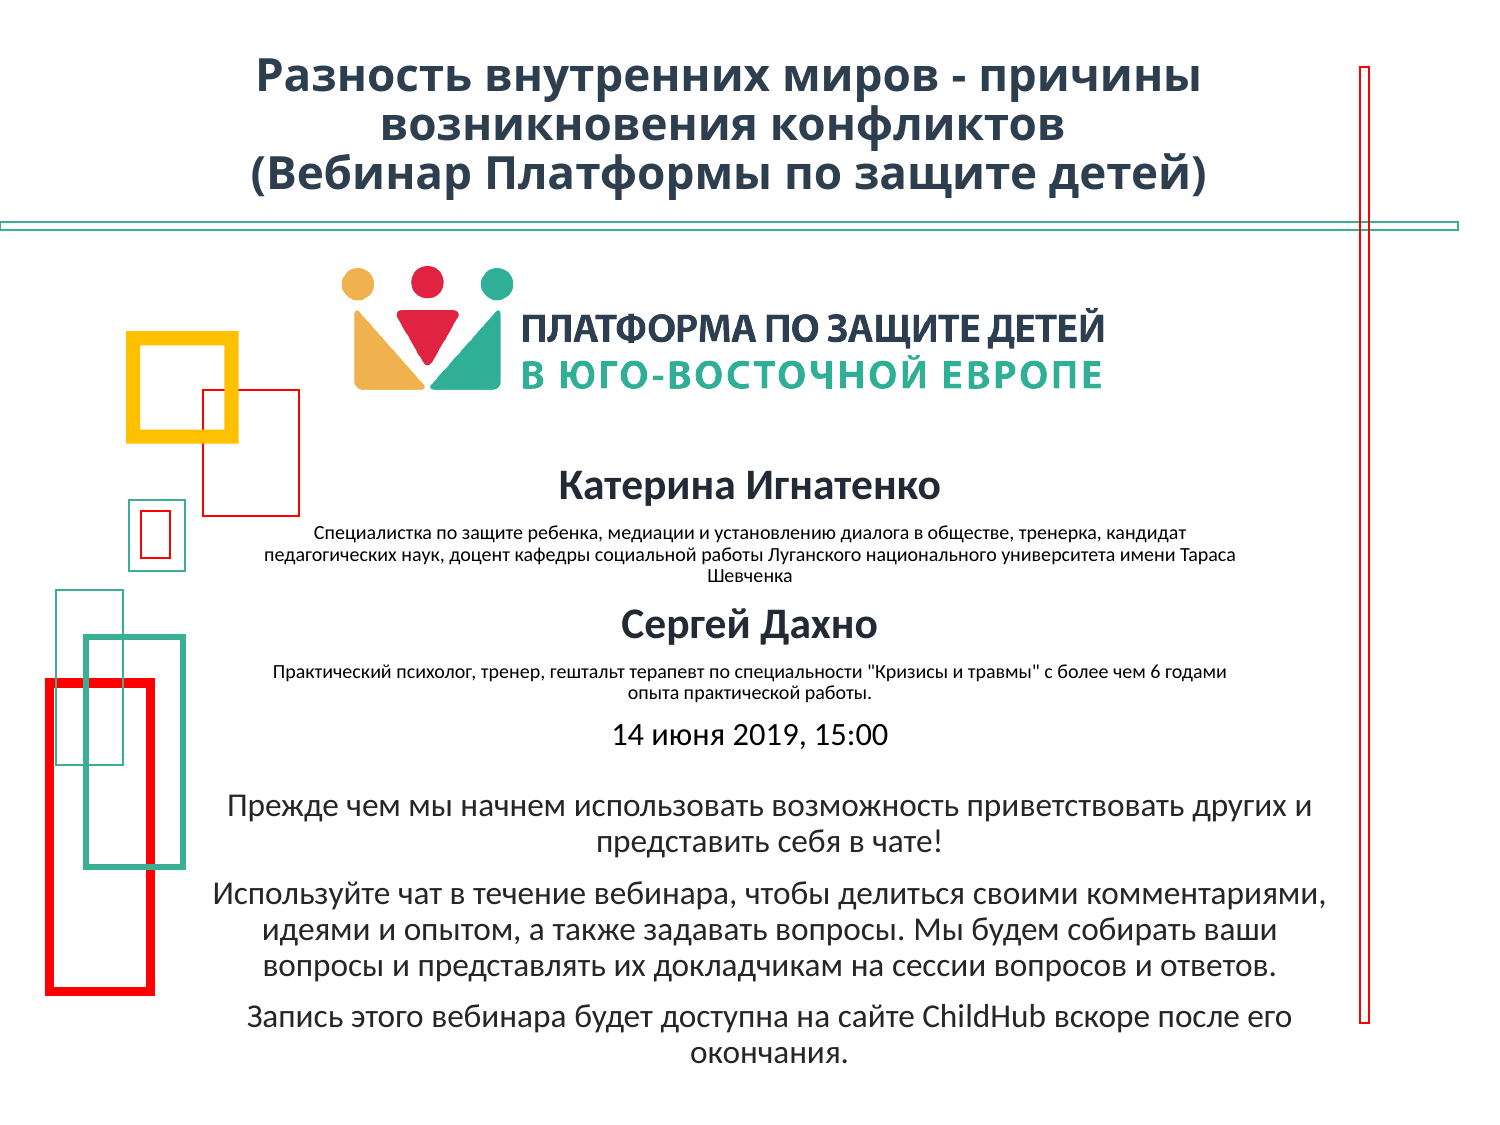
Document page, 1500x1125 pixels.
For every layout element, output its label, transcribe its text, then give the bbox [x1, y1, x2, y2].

text_box [125, 330, 240, 445]
text_box [202, 389, 300, 517]
text_box [1359, 66, 1370, 1024]
text_box [55, 589, 124, 766]
picture [318, 248, 1140, 417]
text_box [48, 682, 152, 993]
text_box Прежде чем мы начнем использовать возможность приветствовать других и представить себя в чате! Используйте чат в течение вебинара, чтобы делиться своими комментариями, идеями и опытом, а также задавать вопросы. Мы будем собирать ваши вопросы и представлять их докладчикам на сессии вопросов и ответов. Запись этого вебинара будет доступна на сайте ChildHub вскоре после его окончания. [186, 782, 1353, 1092]
text_box [140, 510, 171, 559]
text_box [0, 221, 1359, 231]
text_box [85, 636, 184, 868]
text_box Разность внутренних миров - причины возникновения конфликтов (Вебинар Платформы по защите детей) [122, 33, 1335, 206]
subtitle Катерина Игнатенко Специалистка по защите ребенка, медиации и установлению диалога в обществе, тренерка, кандидат педагогических наук, доцент кафедры социальной работы Луганского национального университета имени Тараса Шевченка Сергей Дахно Практический психолог, тренер, гештальт терапевт по специальности "Кризисы и травмы" с более чем 6 годами опыта практической работы. 14 июня 2019, 15:00 [239, 454, 1261, 764]
text_box [1370, 221, 1459, 231]
text_box [128, 499, 186, 572]
